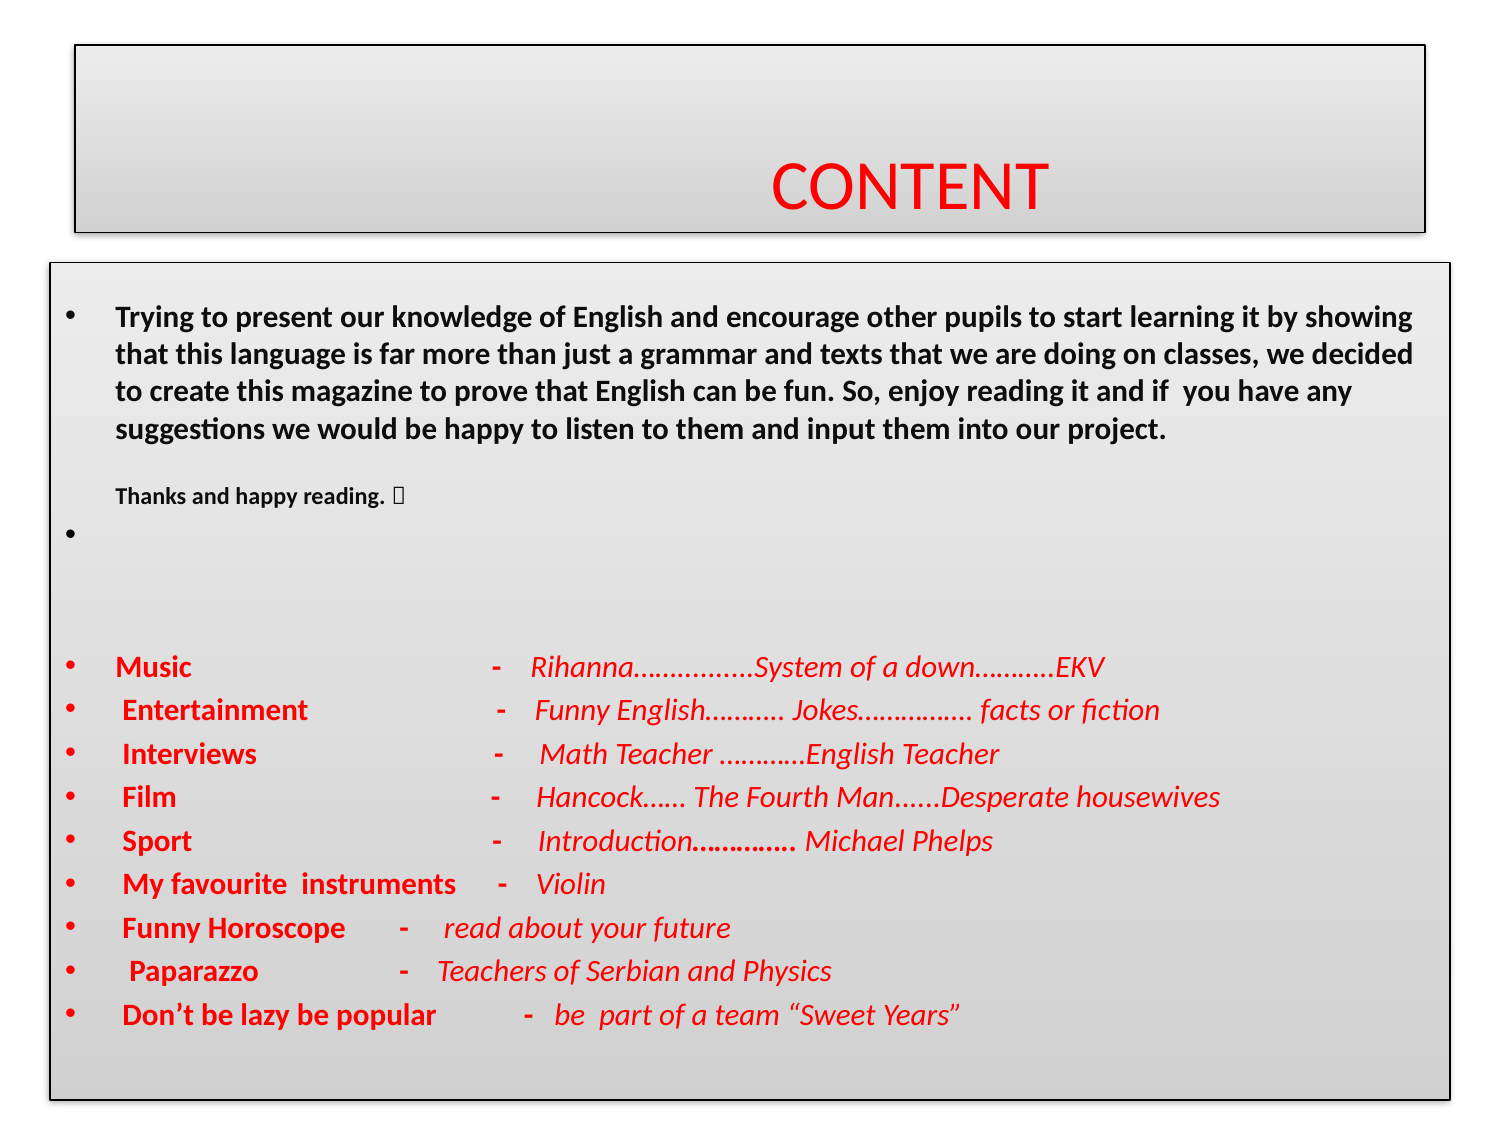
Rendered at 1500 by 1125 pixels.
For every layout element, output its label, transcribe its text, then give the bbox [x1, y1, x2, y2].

list Trying to present our knowledge of English and encourage other pupils to start learning it by showing that this language is far more than just a grammar and texts that we are doing on classes, we decided to create this magazine to prove that English can be fun. So, enjoy reading it and if you have any suggestions we would be happy to listen to them and input them into our project. Thanks and happy reading.  Music - Rihanna……..........System of a down………..EKV Entertainment - Funny English……….. Jokes……………. facts or fiction Interviews - Math Teacher …………English Teacher Film - Hancock…… The Fourth Man......Desperate housewives Sport - Introduction………….. Michael Phelps My favourite instruments - Violin Funny Horoscope - read about your future Paparazzo - Teachers of Serbian and Physics Don’t be lazy be popular - be part of a team “Sweet Years” [49, 262, 1451, 1101]
title CONTENT [74, 44, 1426, 233]
